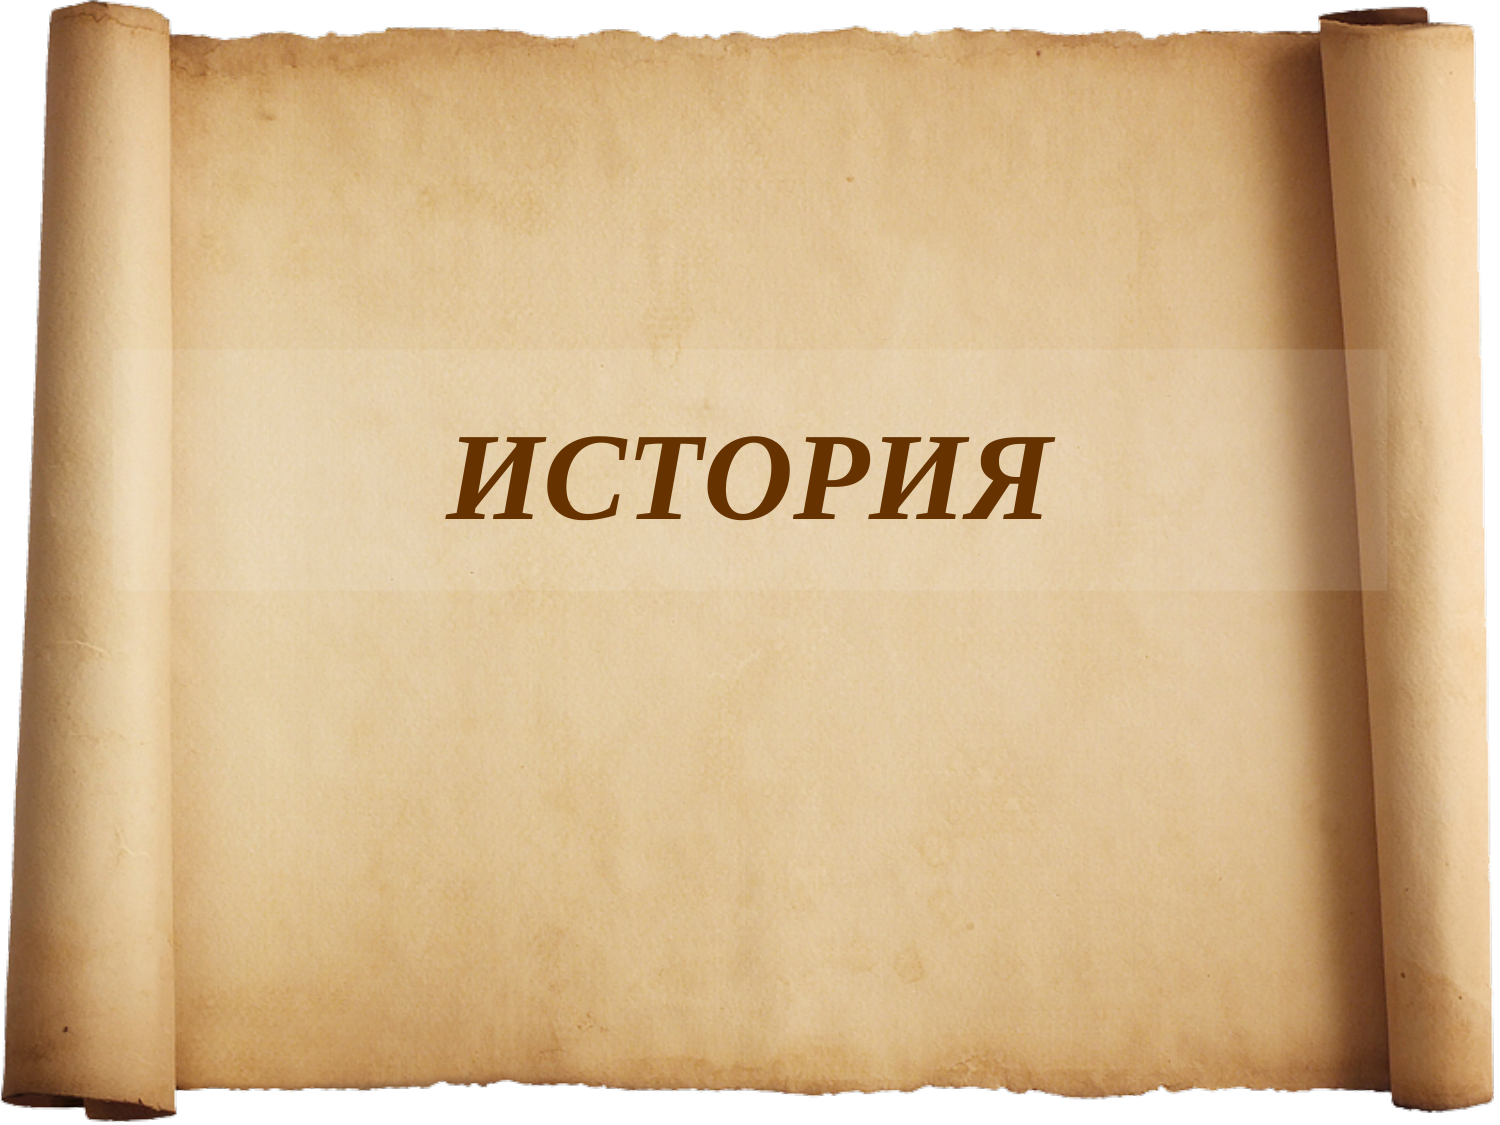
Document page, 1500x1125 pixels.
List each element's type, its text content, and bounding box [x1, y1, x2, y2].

title ИСТОРИЯ [112, 349, 1388, 591]
picture [0, 0, 1500, 1125]
